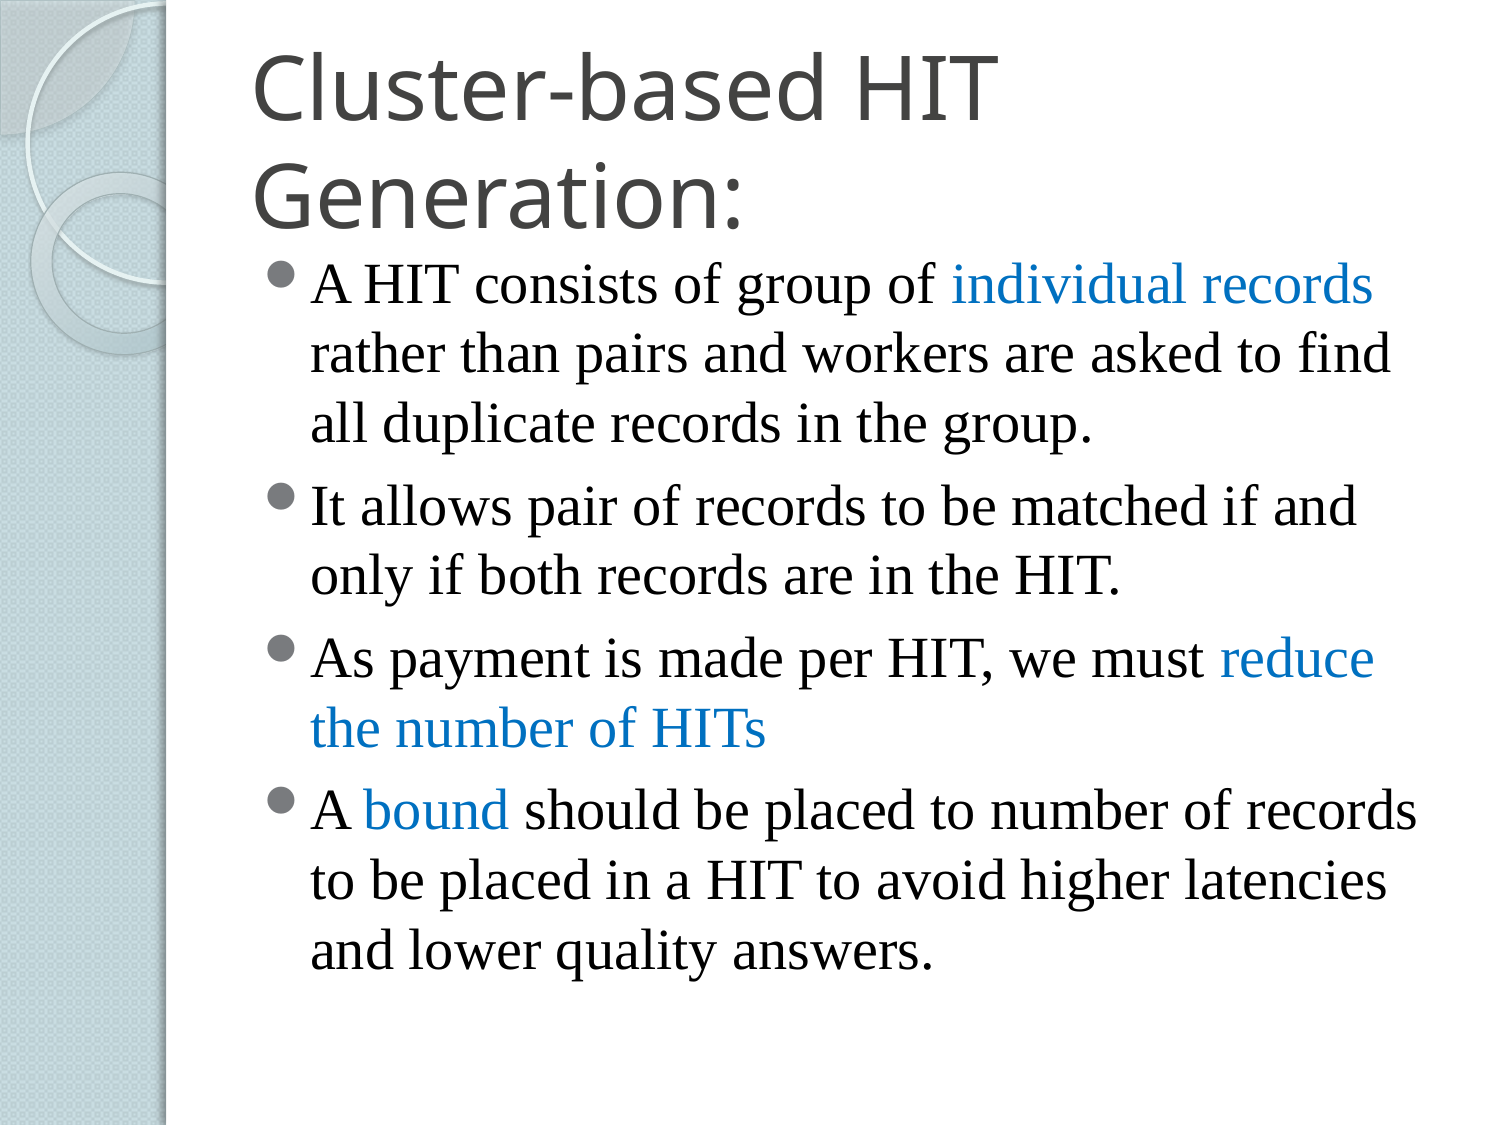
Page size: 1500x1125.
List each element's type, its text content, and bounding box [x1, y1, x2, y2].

list A HIT consists of group of individual records rather than pairs and workers are asked to find all duplicate records in the group. It allows pair of records to be matched if and only if both records are in the HIT. As payment is made per HIT, we must reduce the number of HITs A bound should be placed to number of records to be placed in a HIT to avoid higher latencies and lower quality answers. [235, 237, 1466, 1025]
title Cluster-based HIT Generation: [235, 45, 1466, 233]
